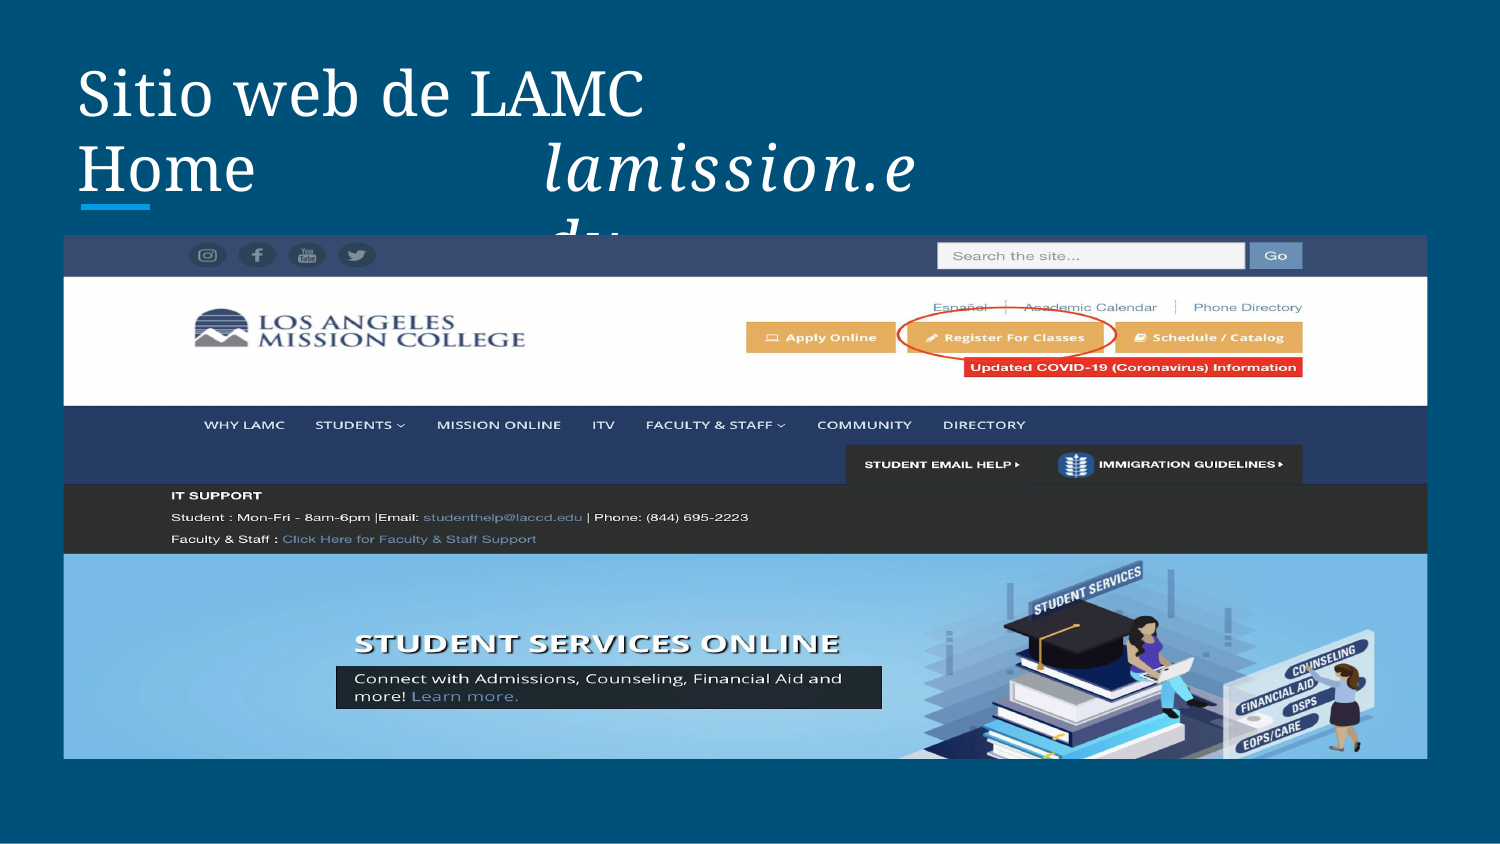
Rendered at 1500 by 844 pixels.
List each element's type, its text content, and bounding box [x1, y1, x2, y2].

text_box [63, 235, 1428, 759]
title Sitio web de LAMC Home [75, 52, 821, 205]
text_box lamission.edu [539, 126, 953, 235]
